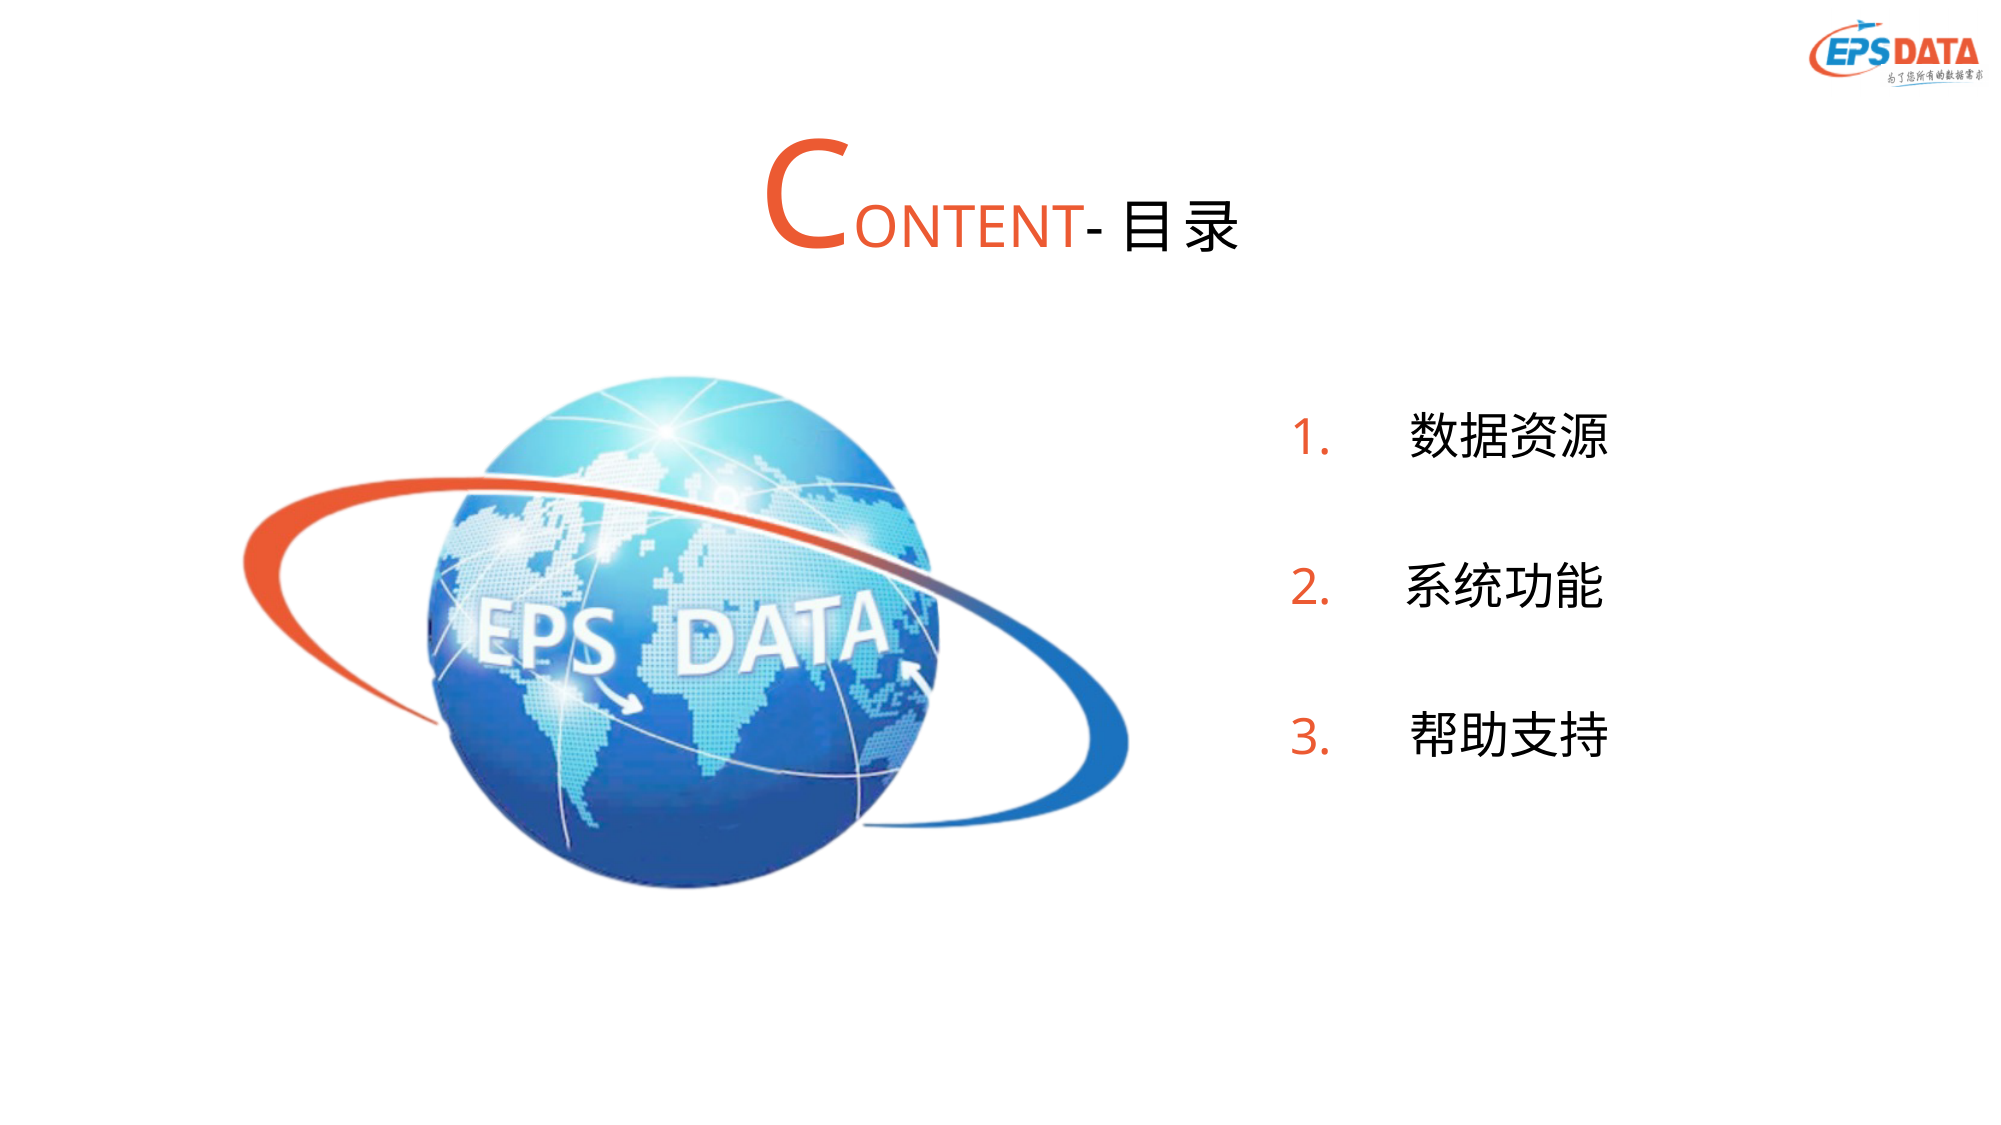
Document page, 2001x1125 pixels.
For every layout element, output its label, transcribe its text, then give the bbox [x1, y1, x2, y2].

text_box 1. [1275, 396, 1347, 472]
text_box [1802, 8, 1989, 97]
text_box CONTENT-目录 [744, 90, 1256, 285]
text_box 3. [1275, 696, 1347, 772]
text_box 2. [1275, 546, 1347, 622]
text_box 系统功能 [1389, 546, 1630, 622]
text_box 数据资源 [1394, 397, 1625, 473]
picture [218, 360, 1131, 917]
text_box 帮助支持 [1394, 696, 1625, 771]
